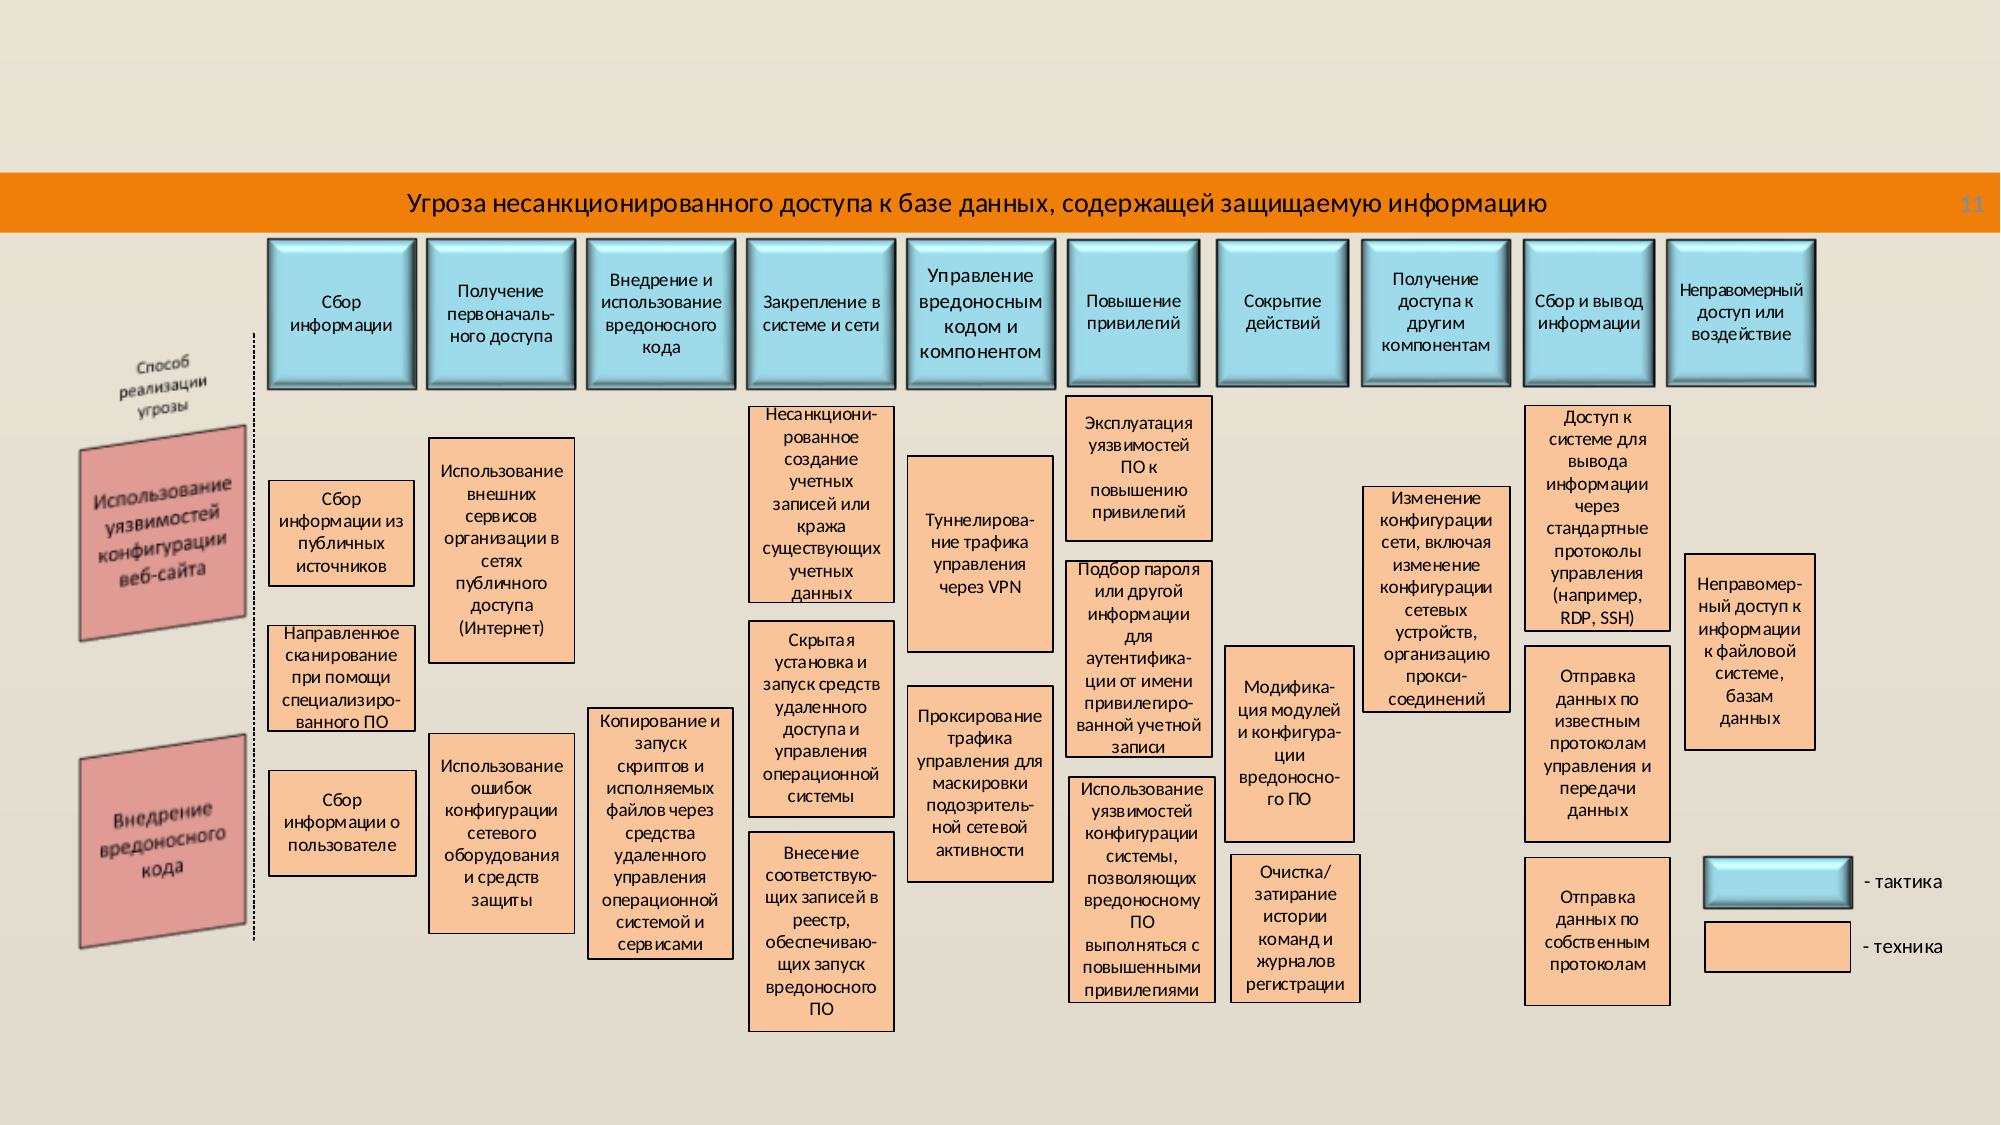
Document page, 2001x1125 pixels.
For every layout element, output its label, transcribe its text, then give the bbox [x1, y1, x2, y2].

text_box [68, 184, 1957, 1032]
slide_number 11 [0, 172, 2000, 233]
